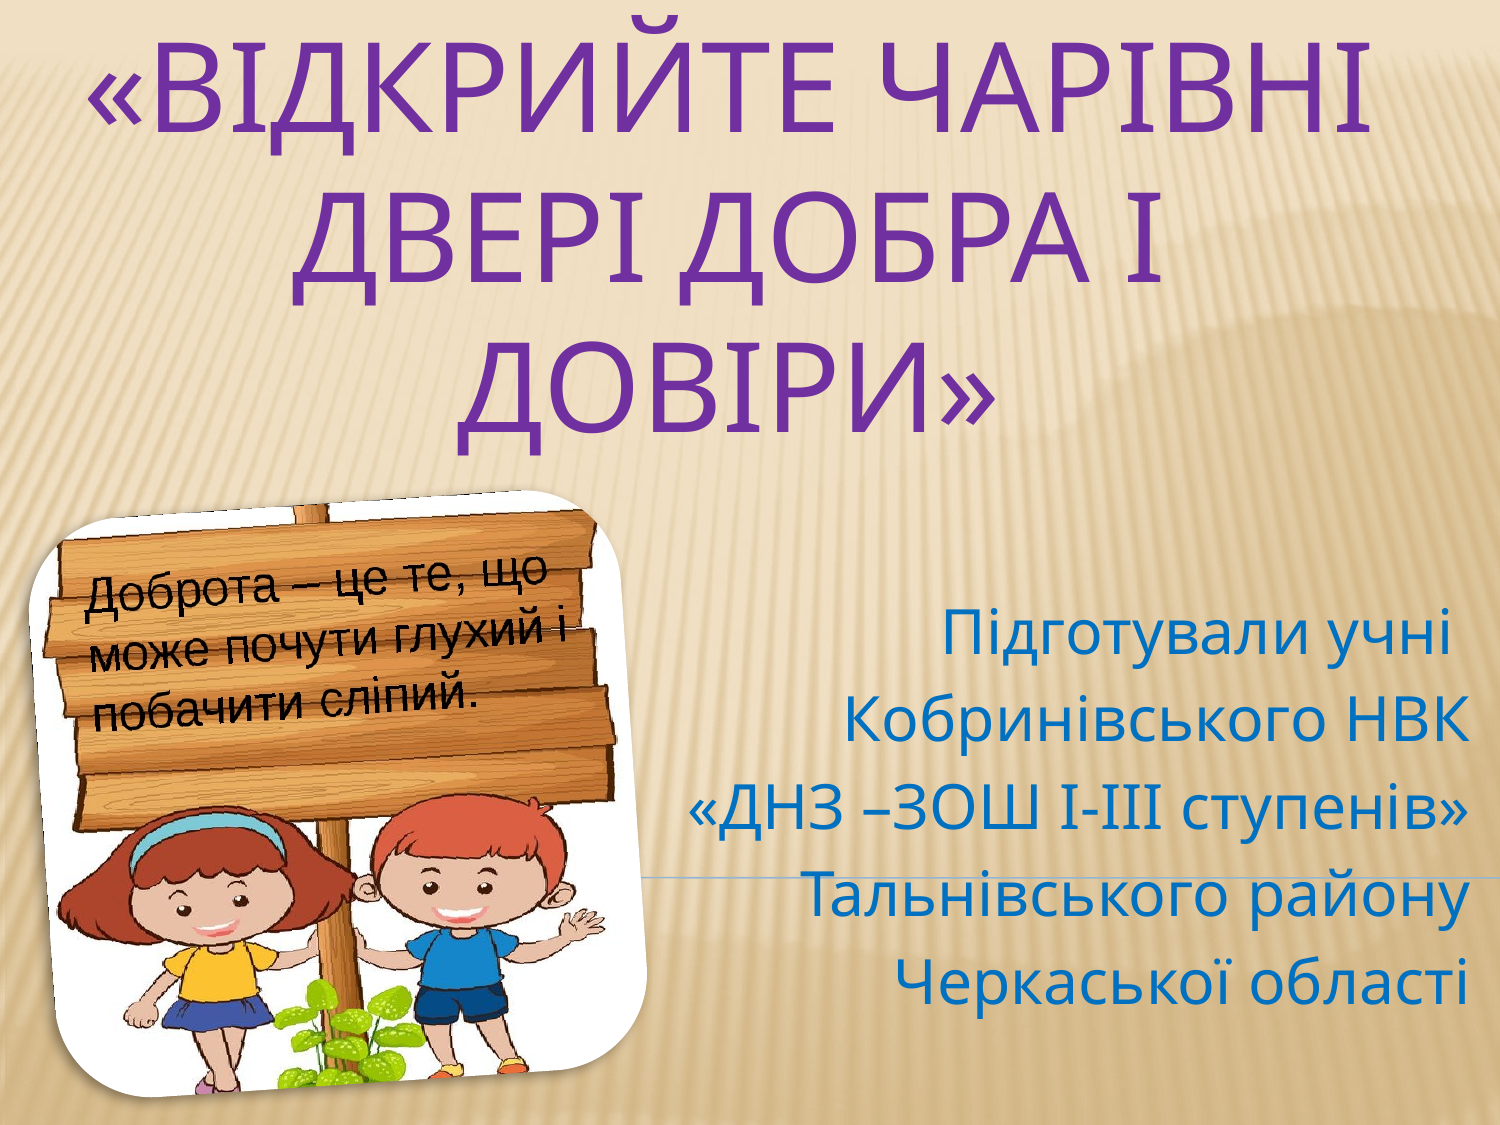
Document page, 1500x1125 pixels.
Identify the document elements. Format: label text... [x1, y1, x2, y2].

picture [636, 864, 647, 1019]
picture [126, 1094, 204, 1098]
title «Відкрийте чарівні двері добра і довіри» [35, 0, 1424, 391]
subtitle Підготували учні Кобринівського НВК «ДНЗ –ЗОШ I-III ступенів» Тальнівського району Черкаської області [640, 562, 1486, 1094]
picture [29, 572, 38, 679]
picture [40, 490, 635, 1085]
